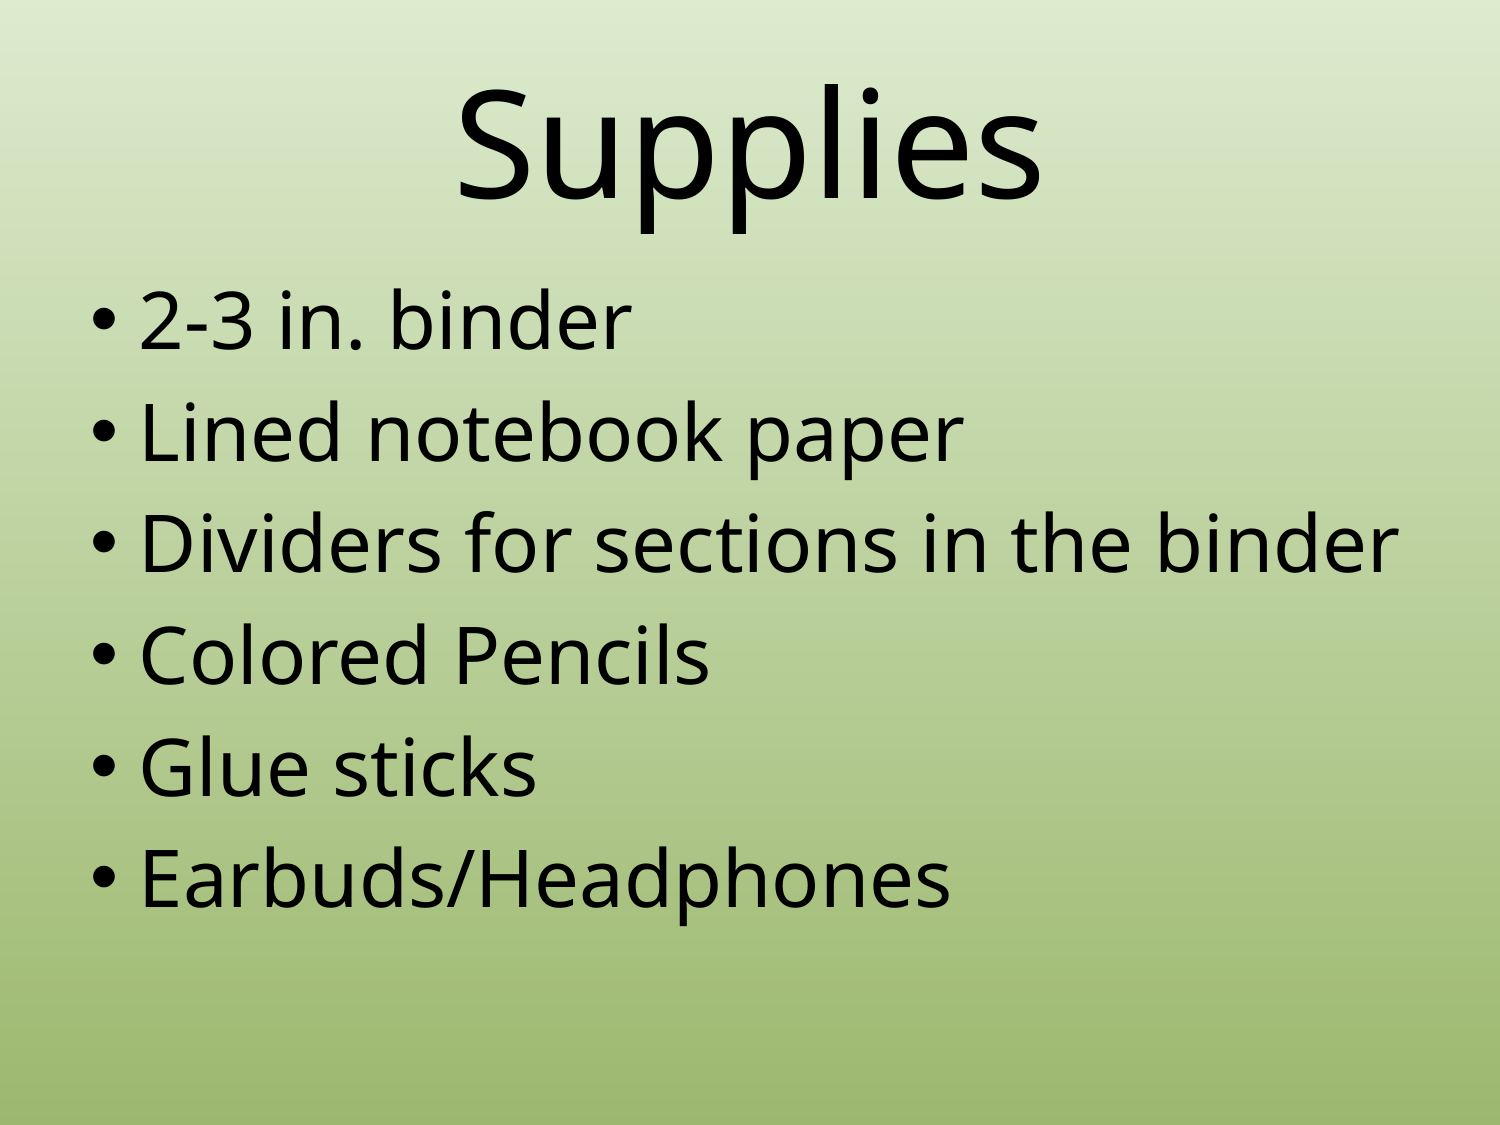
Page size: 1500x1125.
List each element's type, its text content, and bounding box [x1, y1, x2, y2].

list 2-3 in. binder Lined notebook paper Dividers for sections in the binder Colored Pencils Glue sticks Earbuds/Headphones [75, 262, 1475, 1005]
title Supplies [75, 45, 1425, 233]
